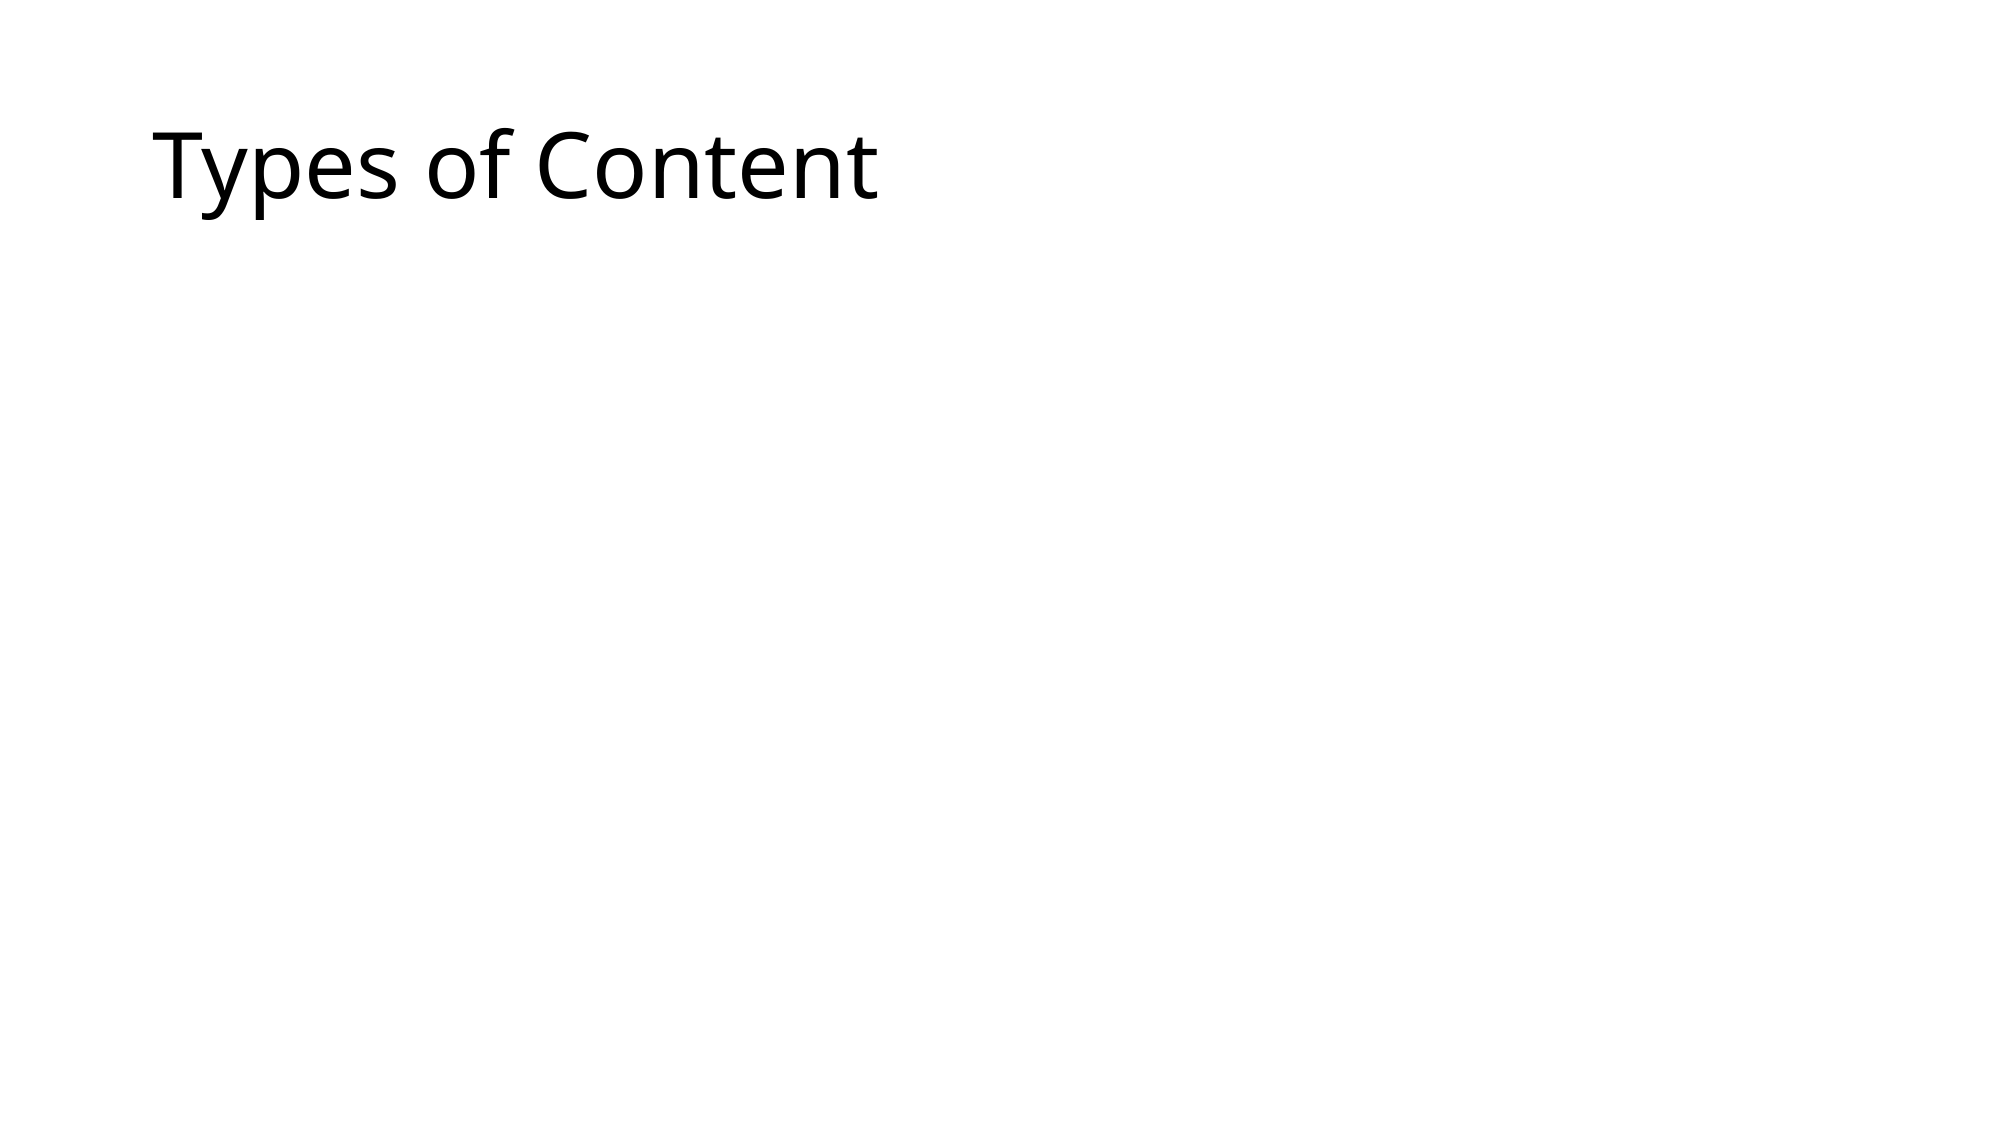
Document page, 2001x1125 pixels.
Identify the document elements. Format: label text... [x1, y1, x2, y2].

title Types of Content [137, 59, 1863, 278]
